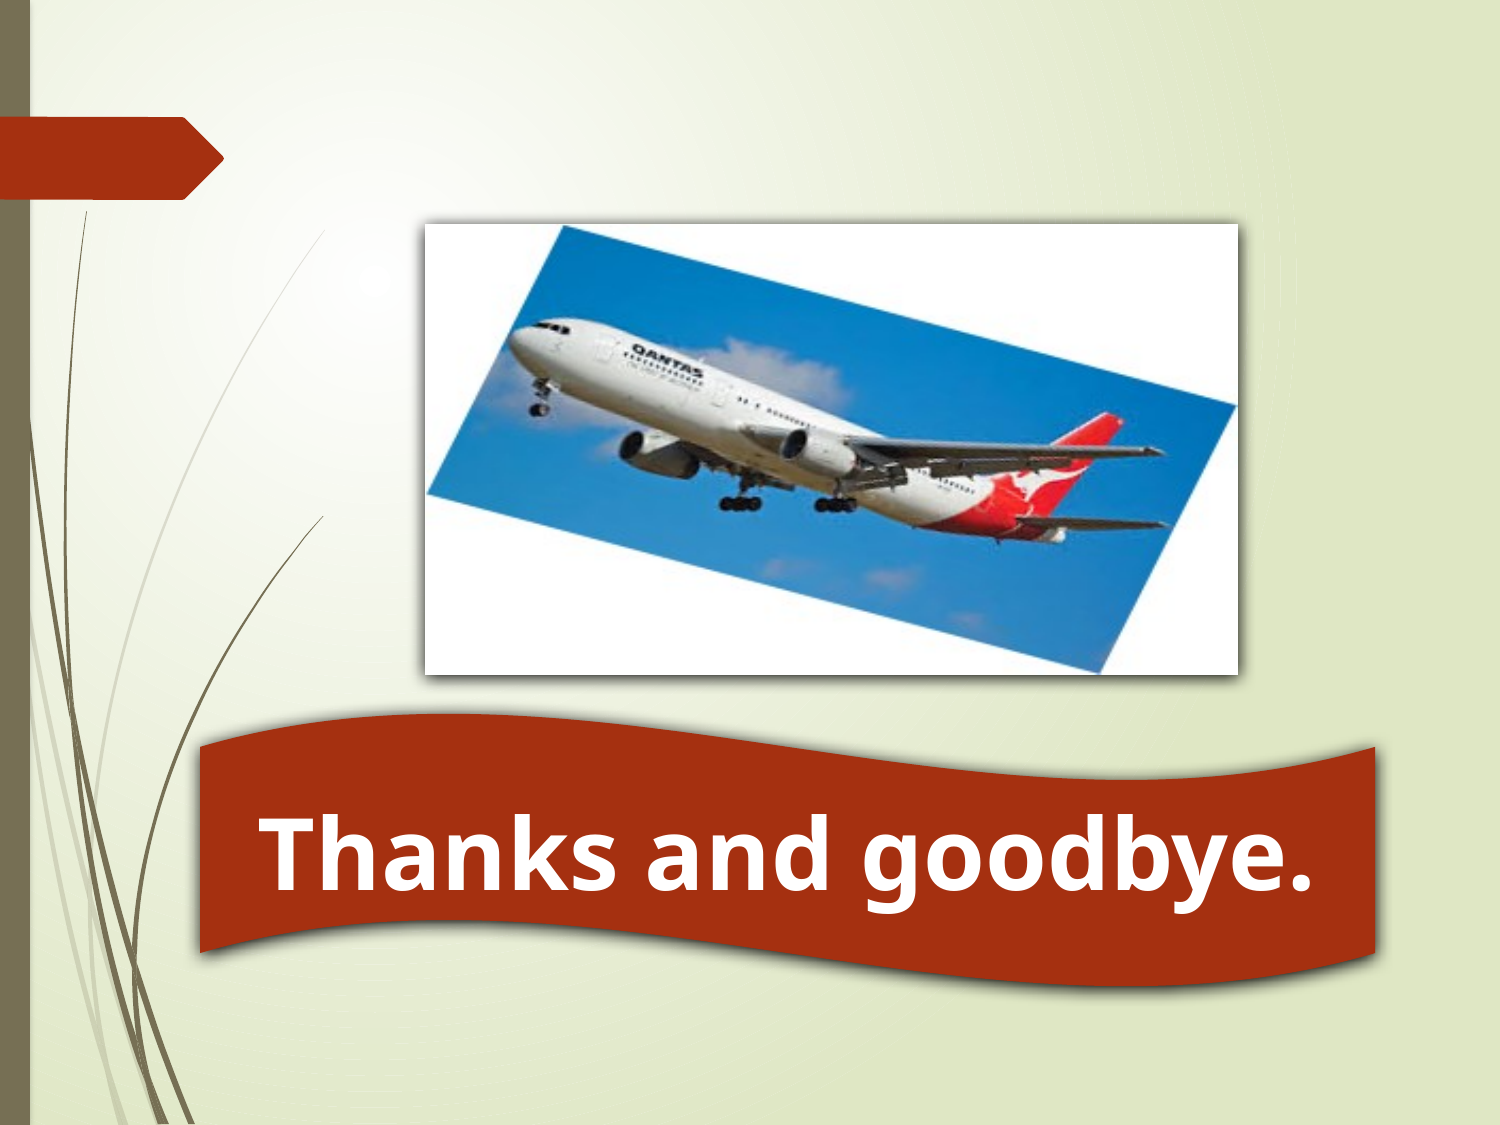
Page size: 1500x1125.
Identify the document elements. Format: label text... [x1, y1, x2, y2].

text_box Thanks and goodbye. [198, 712, 1377, 988]
picture [424, 224, 1238, 676]
